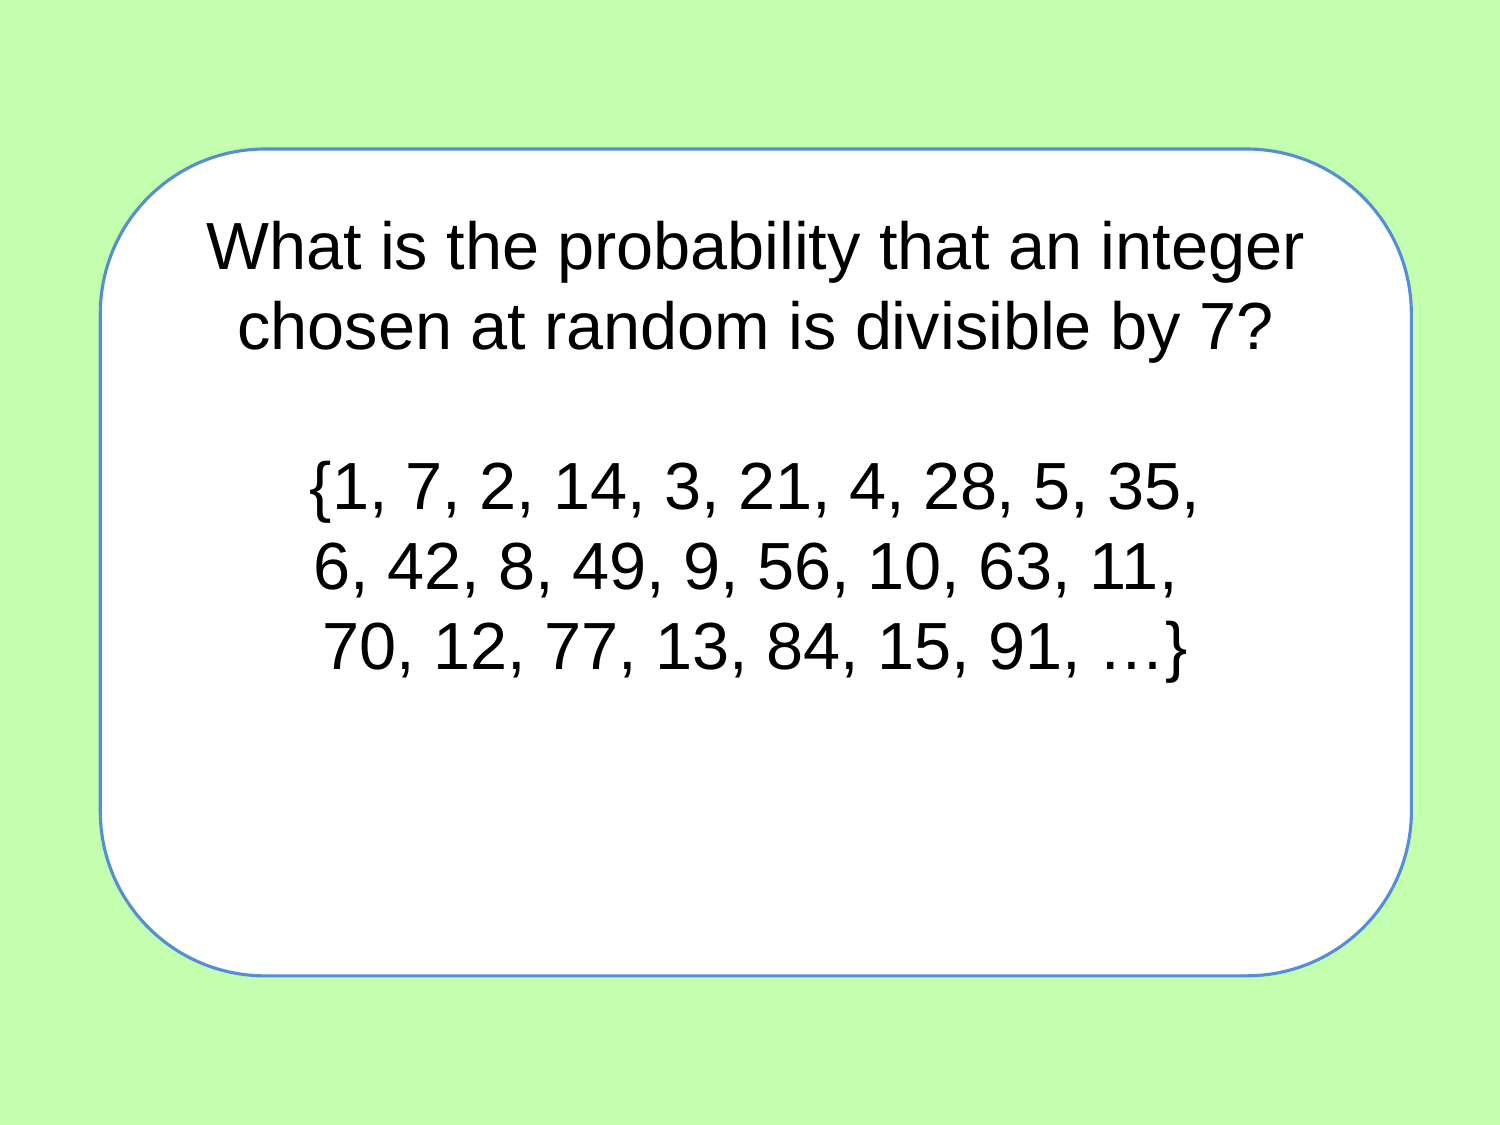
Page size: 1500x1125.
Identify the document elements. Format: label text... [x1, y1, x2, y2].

text_box What is the probability that an integer chosen at random is divisible by 7? {1, 7, 2, 14, 3, 21, 4, 28, 5, 35, 6, 42, 8, 49, 9, 56, 10, 63, 11, 70, 12, 77, 13, 84, 15, 91, …} Clearly it’s 1 in 7 [98, 146, 1414, 978]
